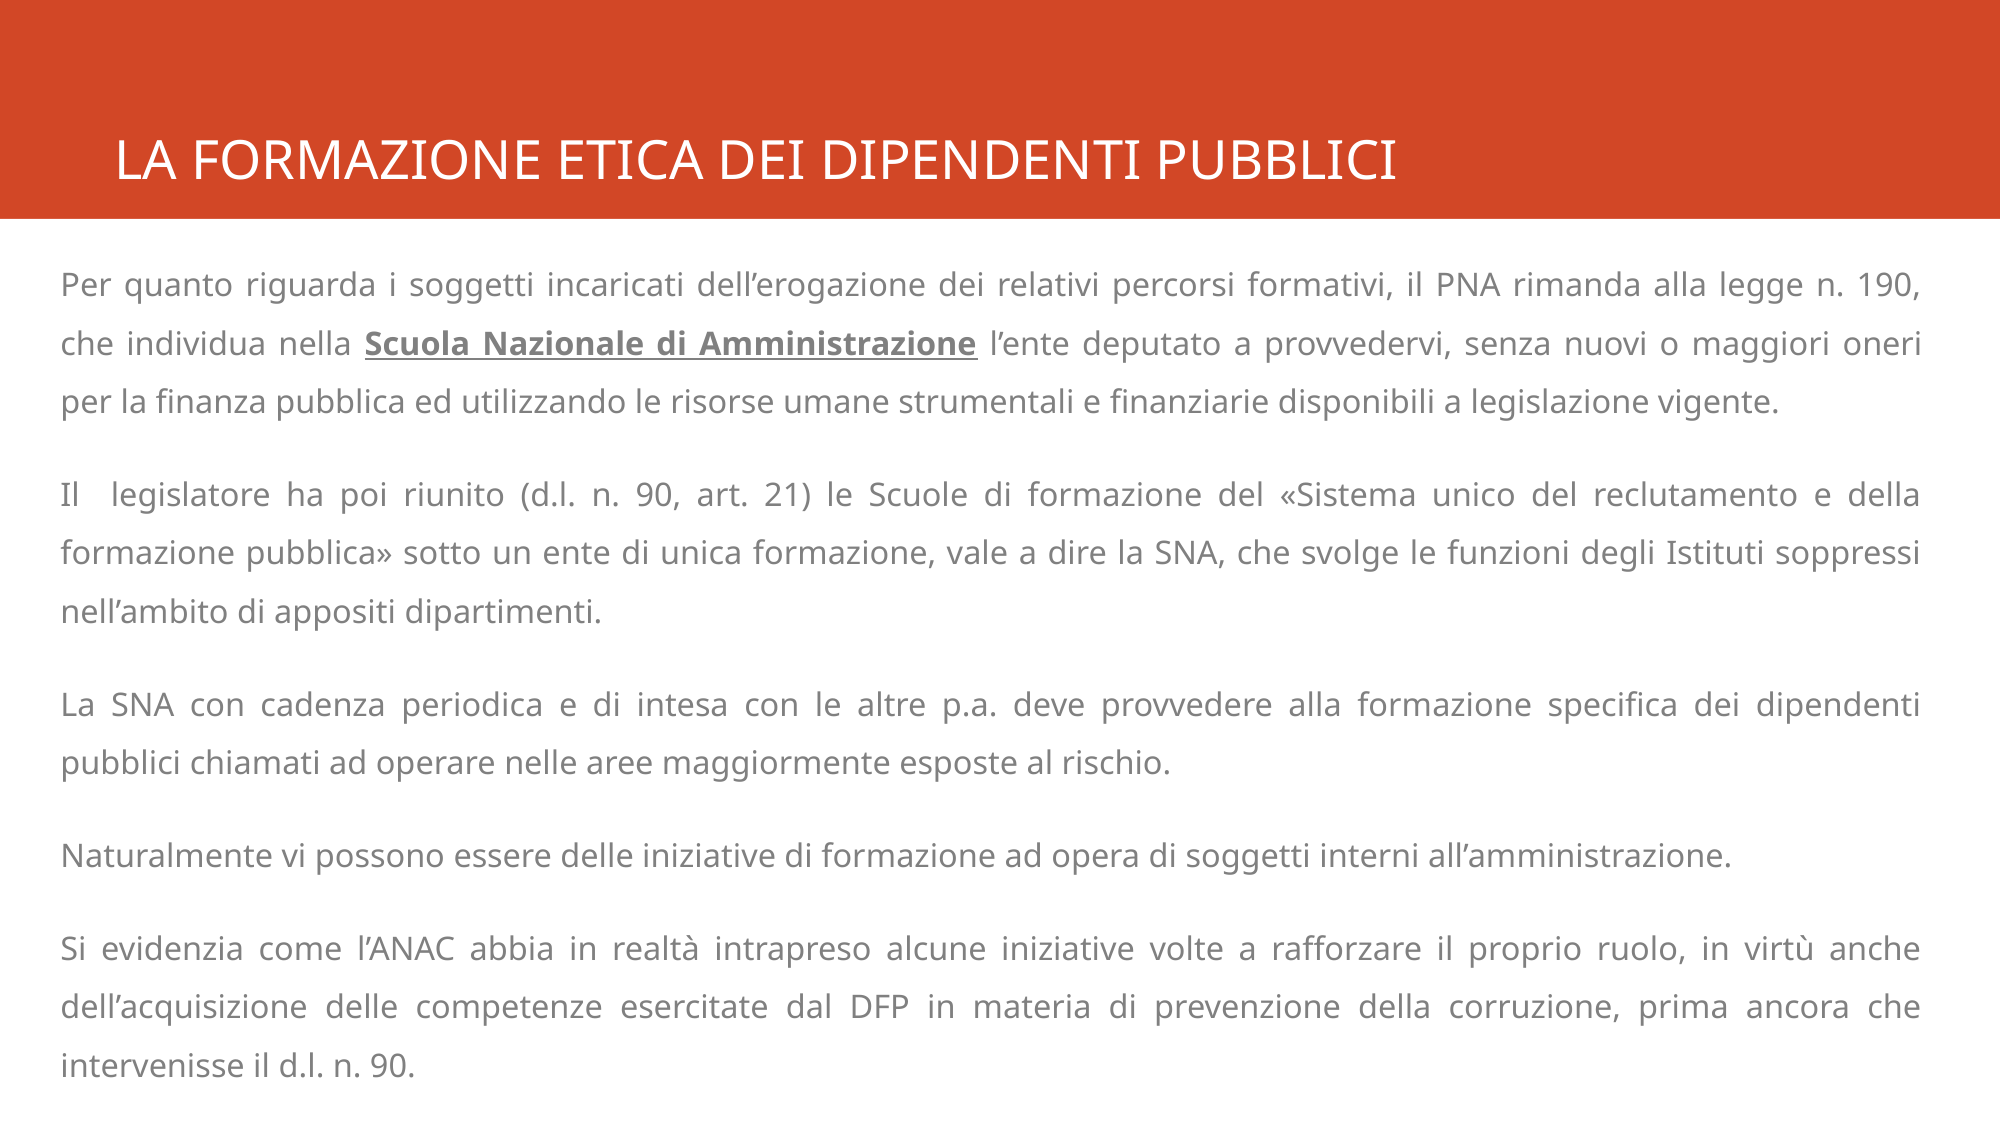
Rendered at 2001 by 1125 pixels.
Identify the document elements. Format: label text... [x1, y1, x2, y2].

title LA FORMAZIONE ETICA DEI DIPENDENTI PUBBLICI [99, 0, 1863, 199]
list Per quanto riguarda i soggetti incaricati dell’erogazione dei relativi percorsi formativi, il PNA rimanda alla legge n. 190, che individua nella Scuola Nazionale di Amministrazione l’ente deputato a provvedervi, senza nuovi o maggiori oneri per la finanza pubblica ed utilizzando le risorse umane strumentali e finanziarie disponibili a legislazione vigente. Il legislatore ha poi riunito (d.l. n. 90, art. 21) le Scuole di formazione del «Sistema unico del reclutamento e della formazione pubblica» sotto un ente di unica formazione, vale a dire la SNA, che svolge le funzioni degli Istituti soppressi nell’ambito di appositi dipartimenti. La SNA con cadenza periodica e di intesa con le altre p.a. deve provvedere alla formazione specifica dei dipendenti pubblici chiamati ad operare nelle aree maggiormente esposte al rischio. Naturalmente vi possono essere delle iniziative di formazione ad opera di soggetti interni all’amministrazione. Si evidenzia come l’ANAC abbia in realtà intrapreso alcune iniziative volte a rafforzare il proprio ruolo, in virtù anche dell’acquisizione delle competenze esercitate dal DFP in materia di prevenzione della corruzione, prima ancora che intervenisse il d.l. n. 90. [45, 237, 1939, 1093]
